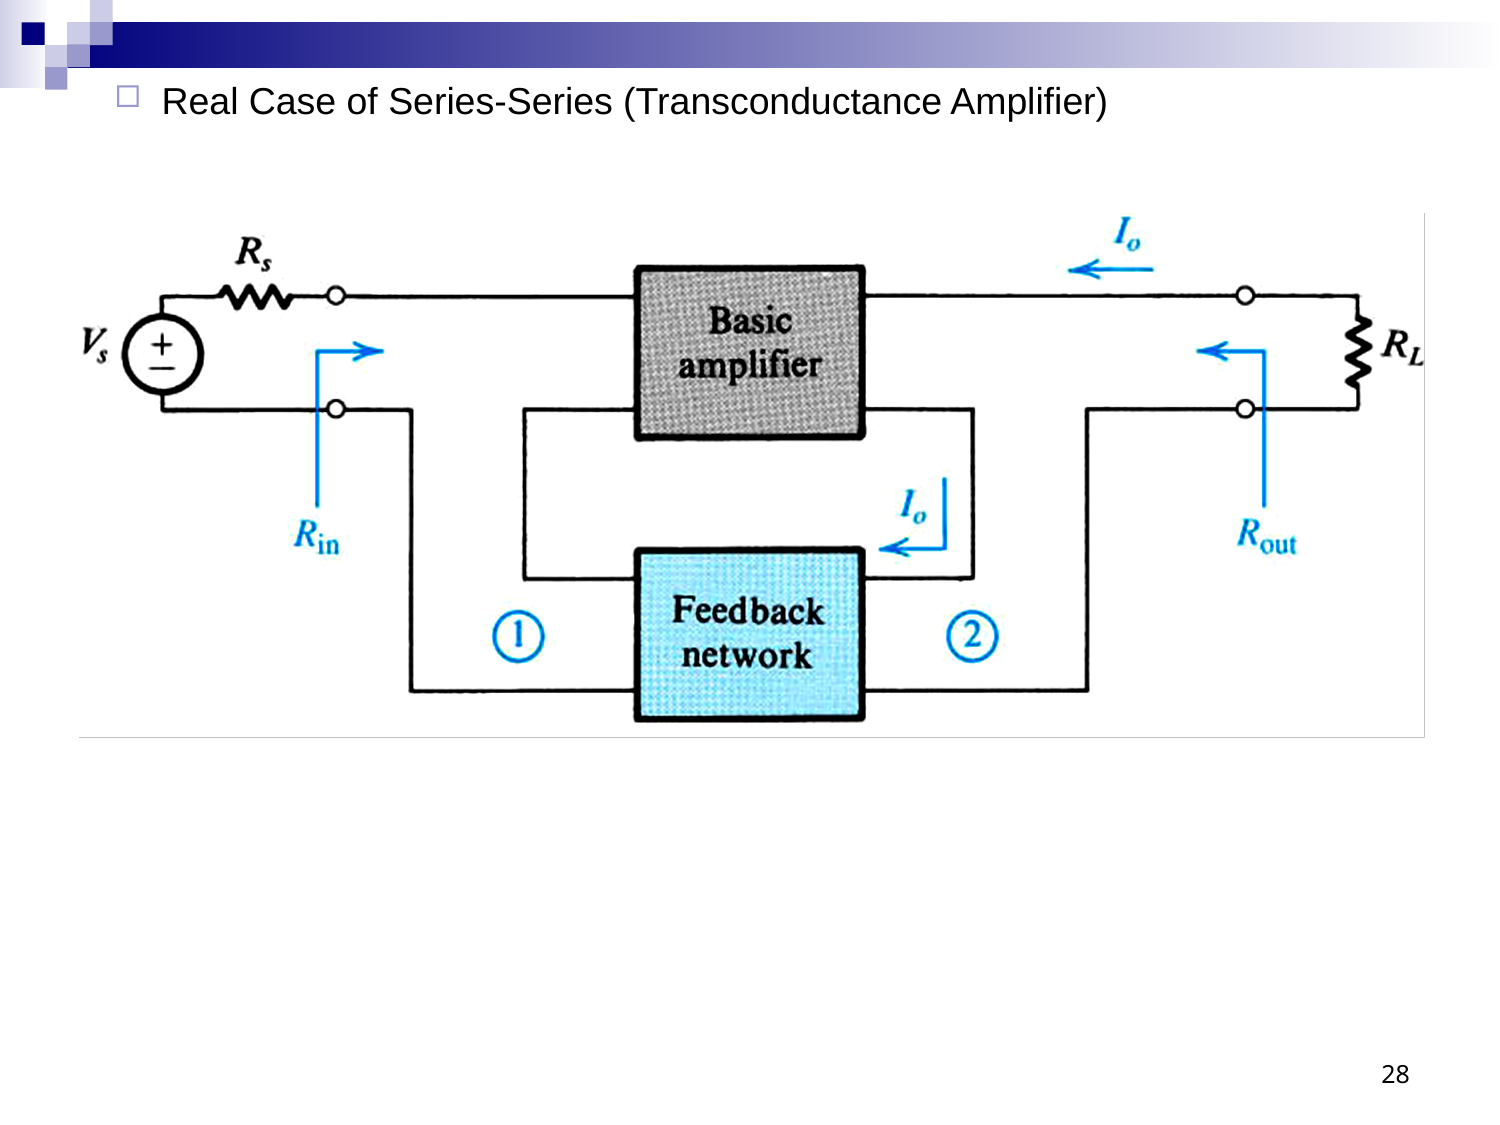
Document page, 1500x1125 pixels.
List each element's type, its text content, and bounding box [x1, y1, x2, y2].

slide_number 28 [1074, 1024, 1426, 1101]
picture [77, 212, 1426, 738]
text_box Real Case of Series-Series (Transconductance Amplifier) [24, 74, 1375, 138]
